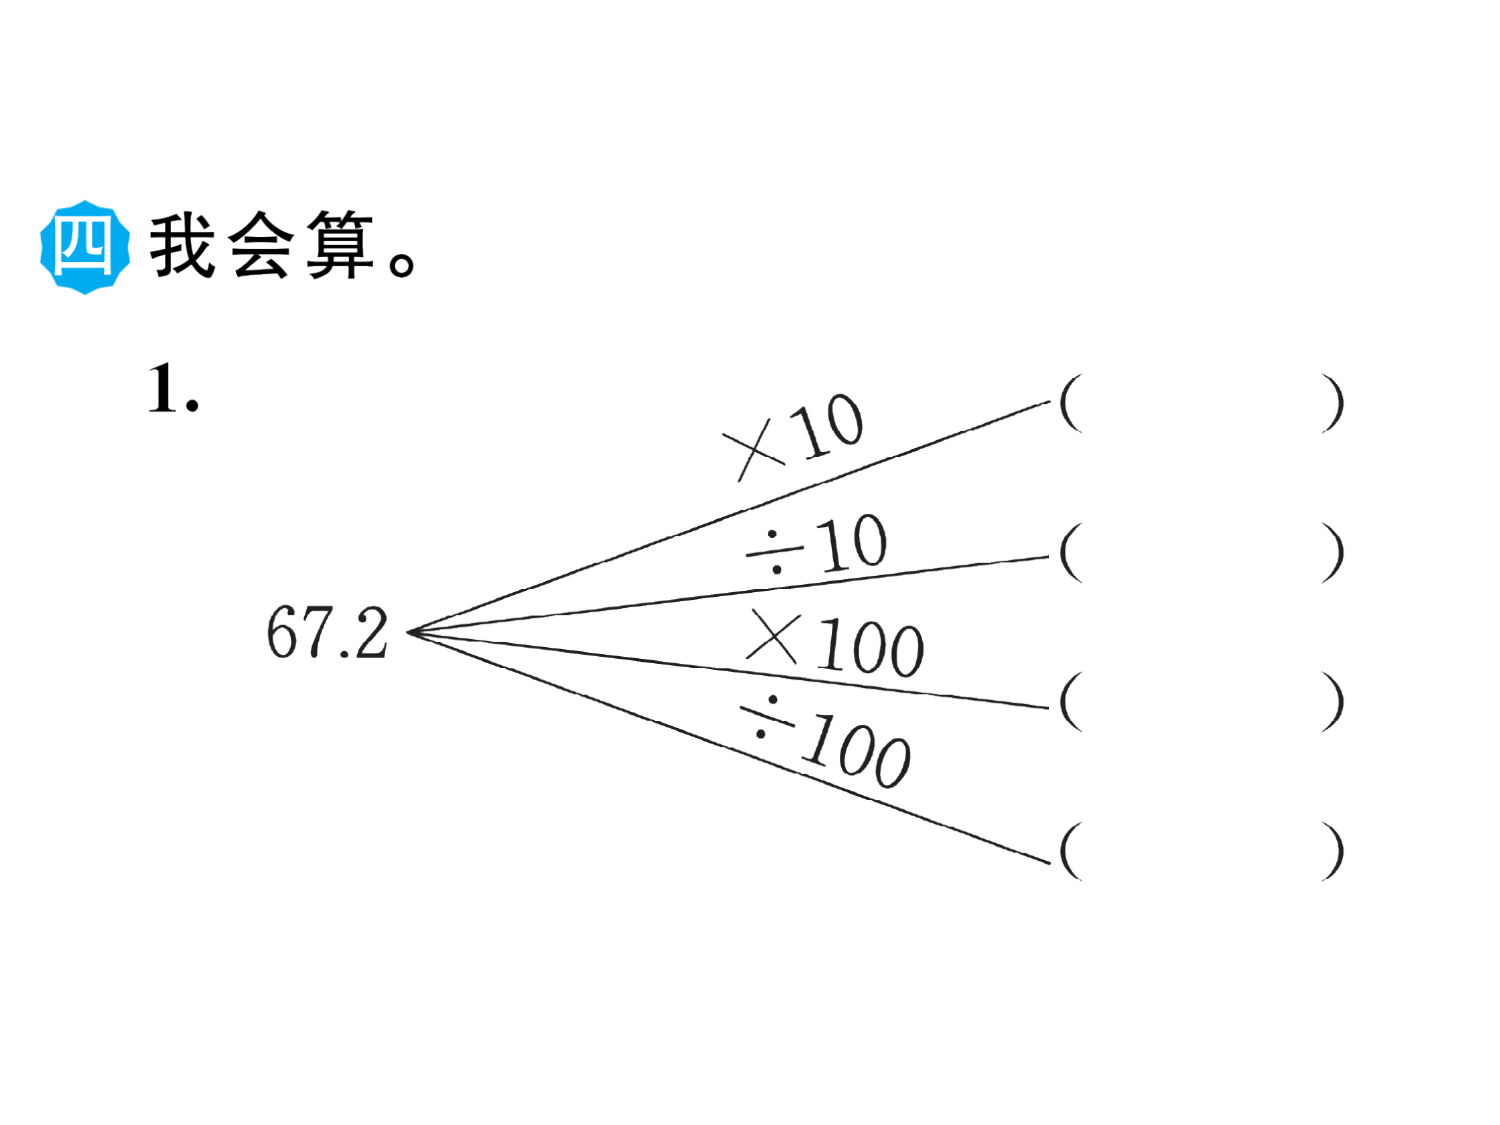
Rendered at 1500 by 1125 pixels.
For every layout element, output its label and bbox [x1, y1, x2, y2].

picture [35, 177, 1453, 934]
